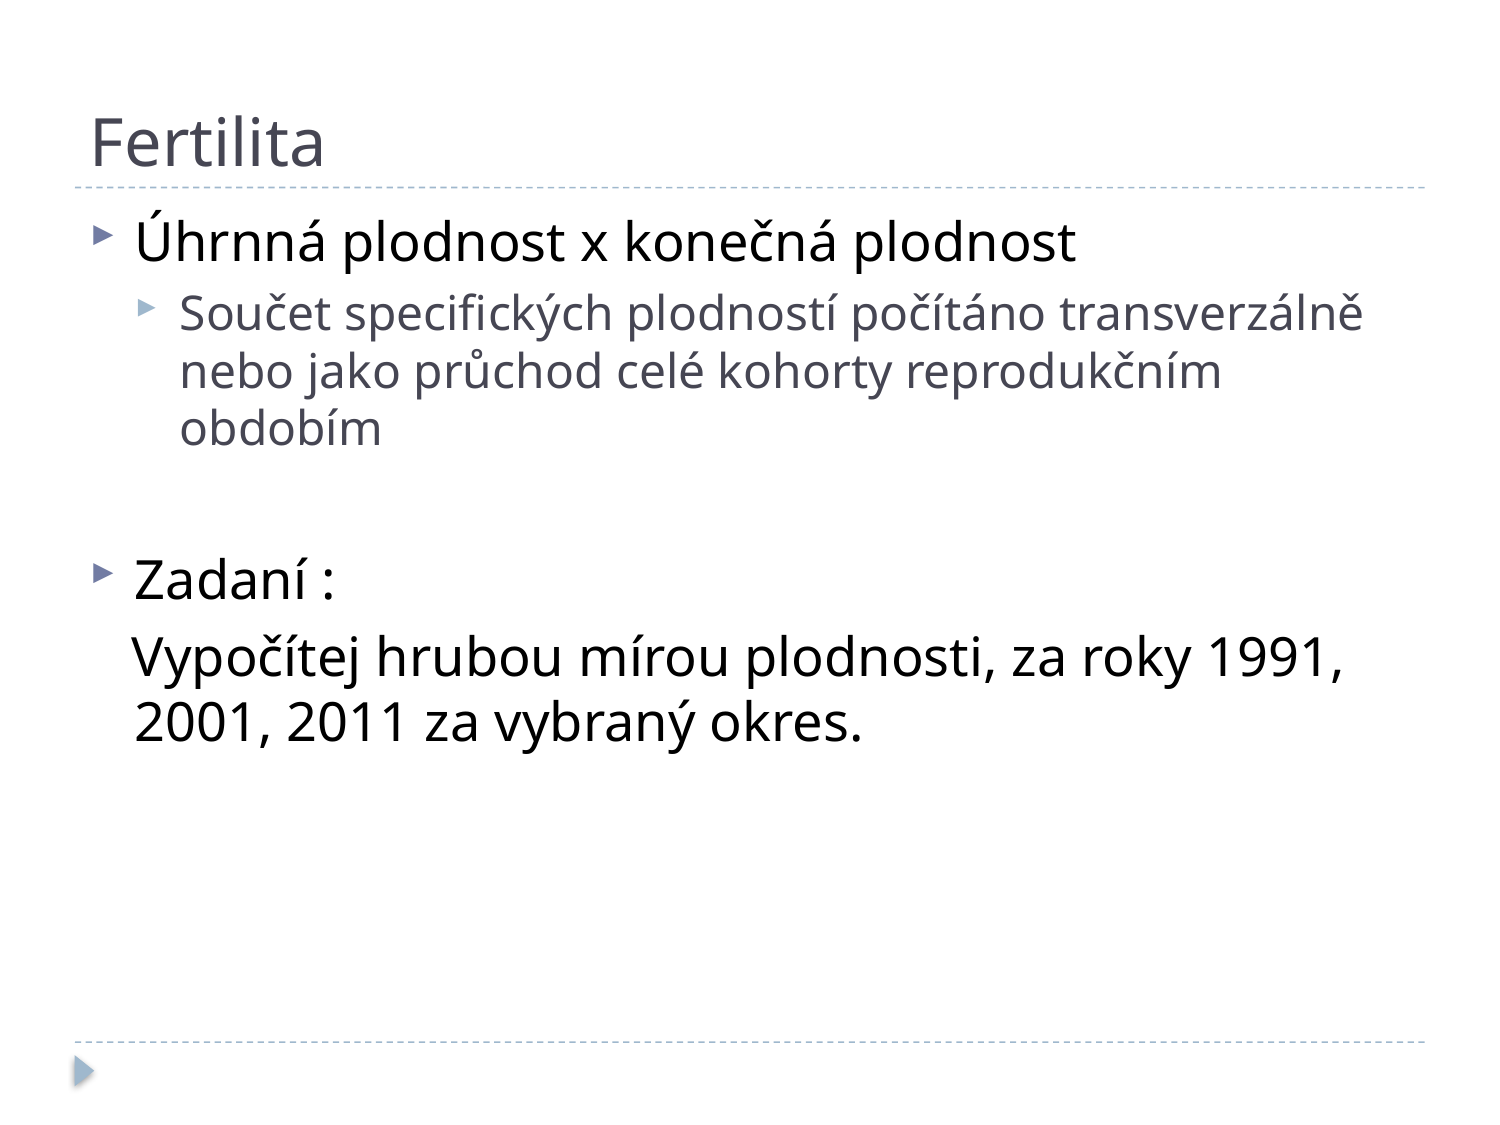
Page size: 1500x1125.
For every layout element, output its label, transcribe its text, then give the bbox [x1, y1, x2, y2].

title Fertilita [75, 24, 1425, 188]
list Úhrnná plodnost x konečná plodnost Součet specifických plodností počítáno transverzálně nebo jako průchod celé kohorty reprodukčním obdobím Zadaní : Vypočítej hrubou mírou plodnosti, za roky 1991, 2001, 2011 za vybraný okres. [75, 200, 1425, 1010]
